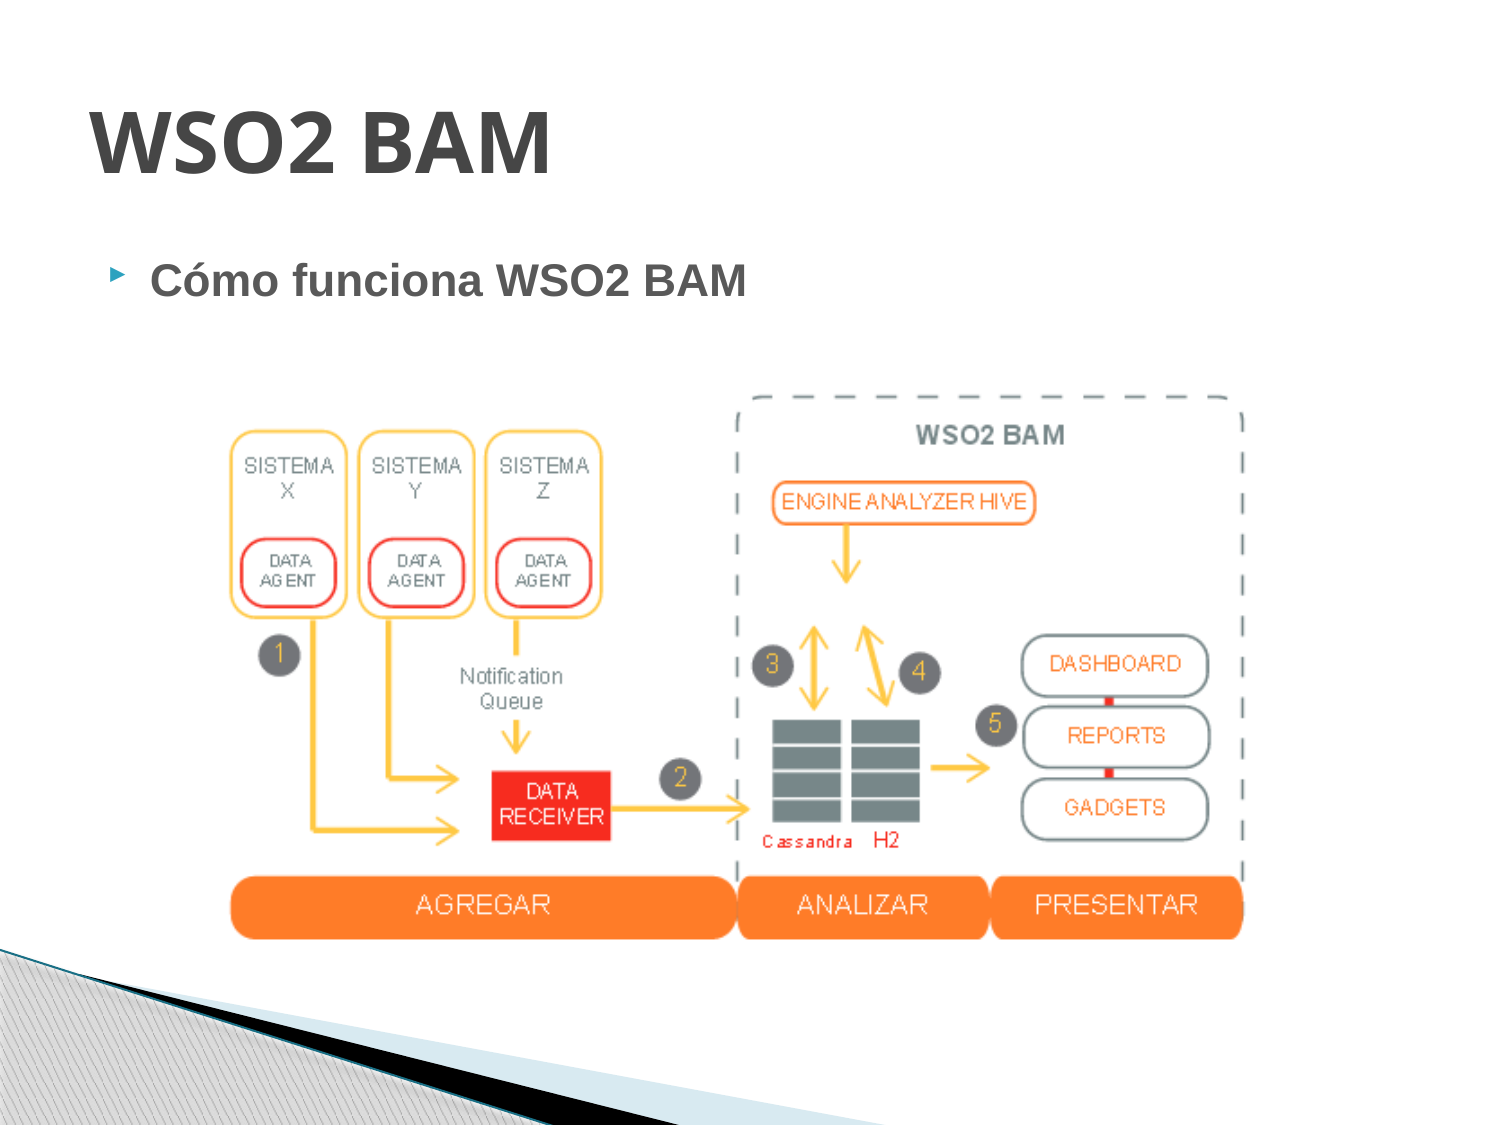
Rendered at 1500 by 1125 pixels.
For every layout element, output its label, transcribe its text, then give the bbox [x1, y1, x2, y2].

picture [198, 327, 1278, 974]
title WSO2 BAM [75, 45, 1425, 233]
list Cómo funciona WSO2 BAM [75, 243, 1425, 352]
